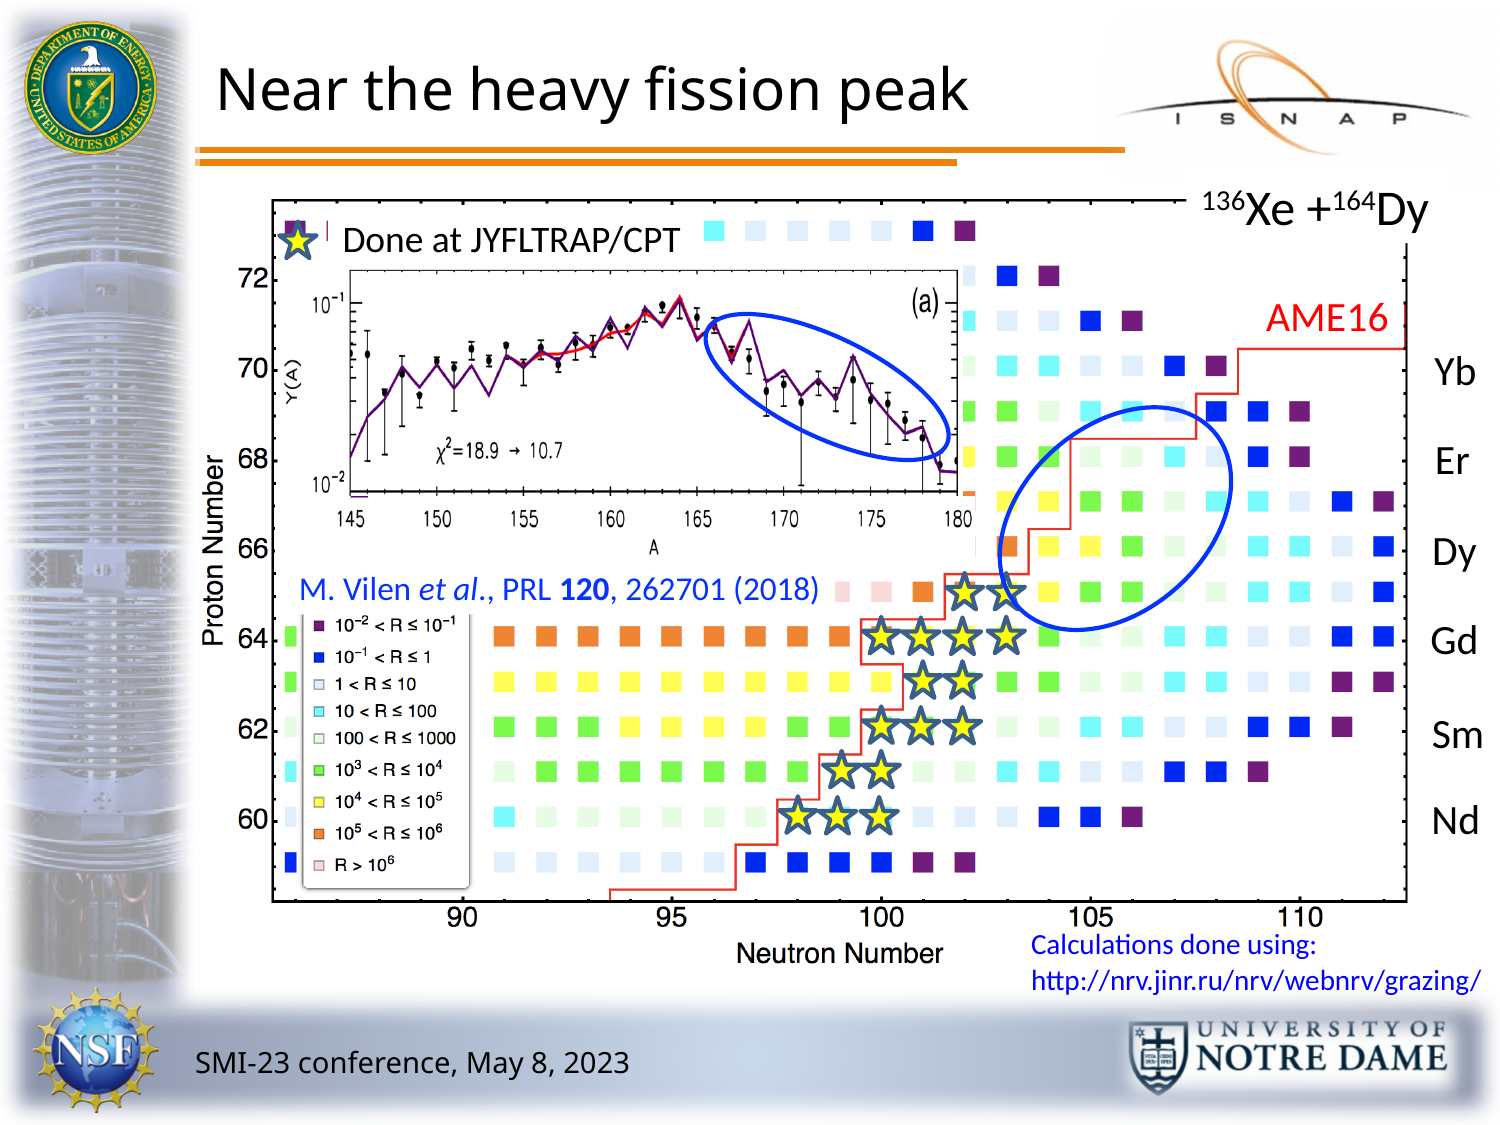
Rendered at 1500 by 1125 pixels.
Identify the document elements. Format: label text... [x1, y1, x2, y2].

text_box Calculations done using: http://nrv.jinr.ru/nrv/webnrv/grazing/ [1016, 918, 1497, 1004]
text_box Sm [1429, 698, 1500, 764]
text_box Gd [1429, 605, 1494, 671]
title Near the heavy fission peak [200, 37, 988, 138]
text_box Er [1429, 425, 1486, 490]
title From Mg to Cf [1164, 71, 1491, 125]
picture [33, 987, 159, 1113]
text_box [278, 207, 1026, 335]
text_box Yb [1429, 336, 1492, 401]
text_box Optimized ion optics for MR-TOF using beams from cooler buncher at N=126 Factory using a particle swarm code. Resolving power reaching 100,000 can be obtained. [1159, 66, 1496, 130]
picture [1142, 1034, 1445, 1081]
text_box 136Xe +164Dy [1186, 168, 1445, 244]
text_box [278, 619, 1026, 834]
picture [195, 186, 1426, 976]
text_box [694, 336, 1248, 612]
text_box Dy [1429, 516, 1492, 582]
text_box Nd [1429, 785, 1496, 851]
picture [1176, 83, 1479, 113]
picture [23, 20, 159, 155]
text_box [274, 264, 976, 616]
